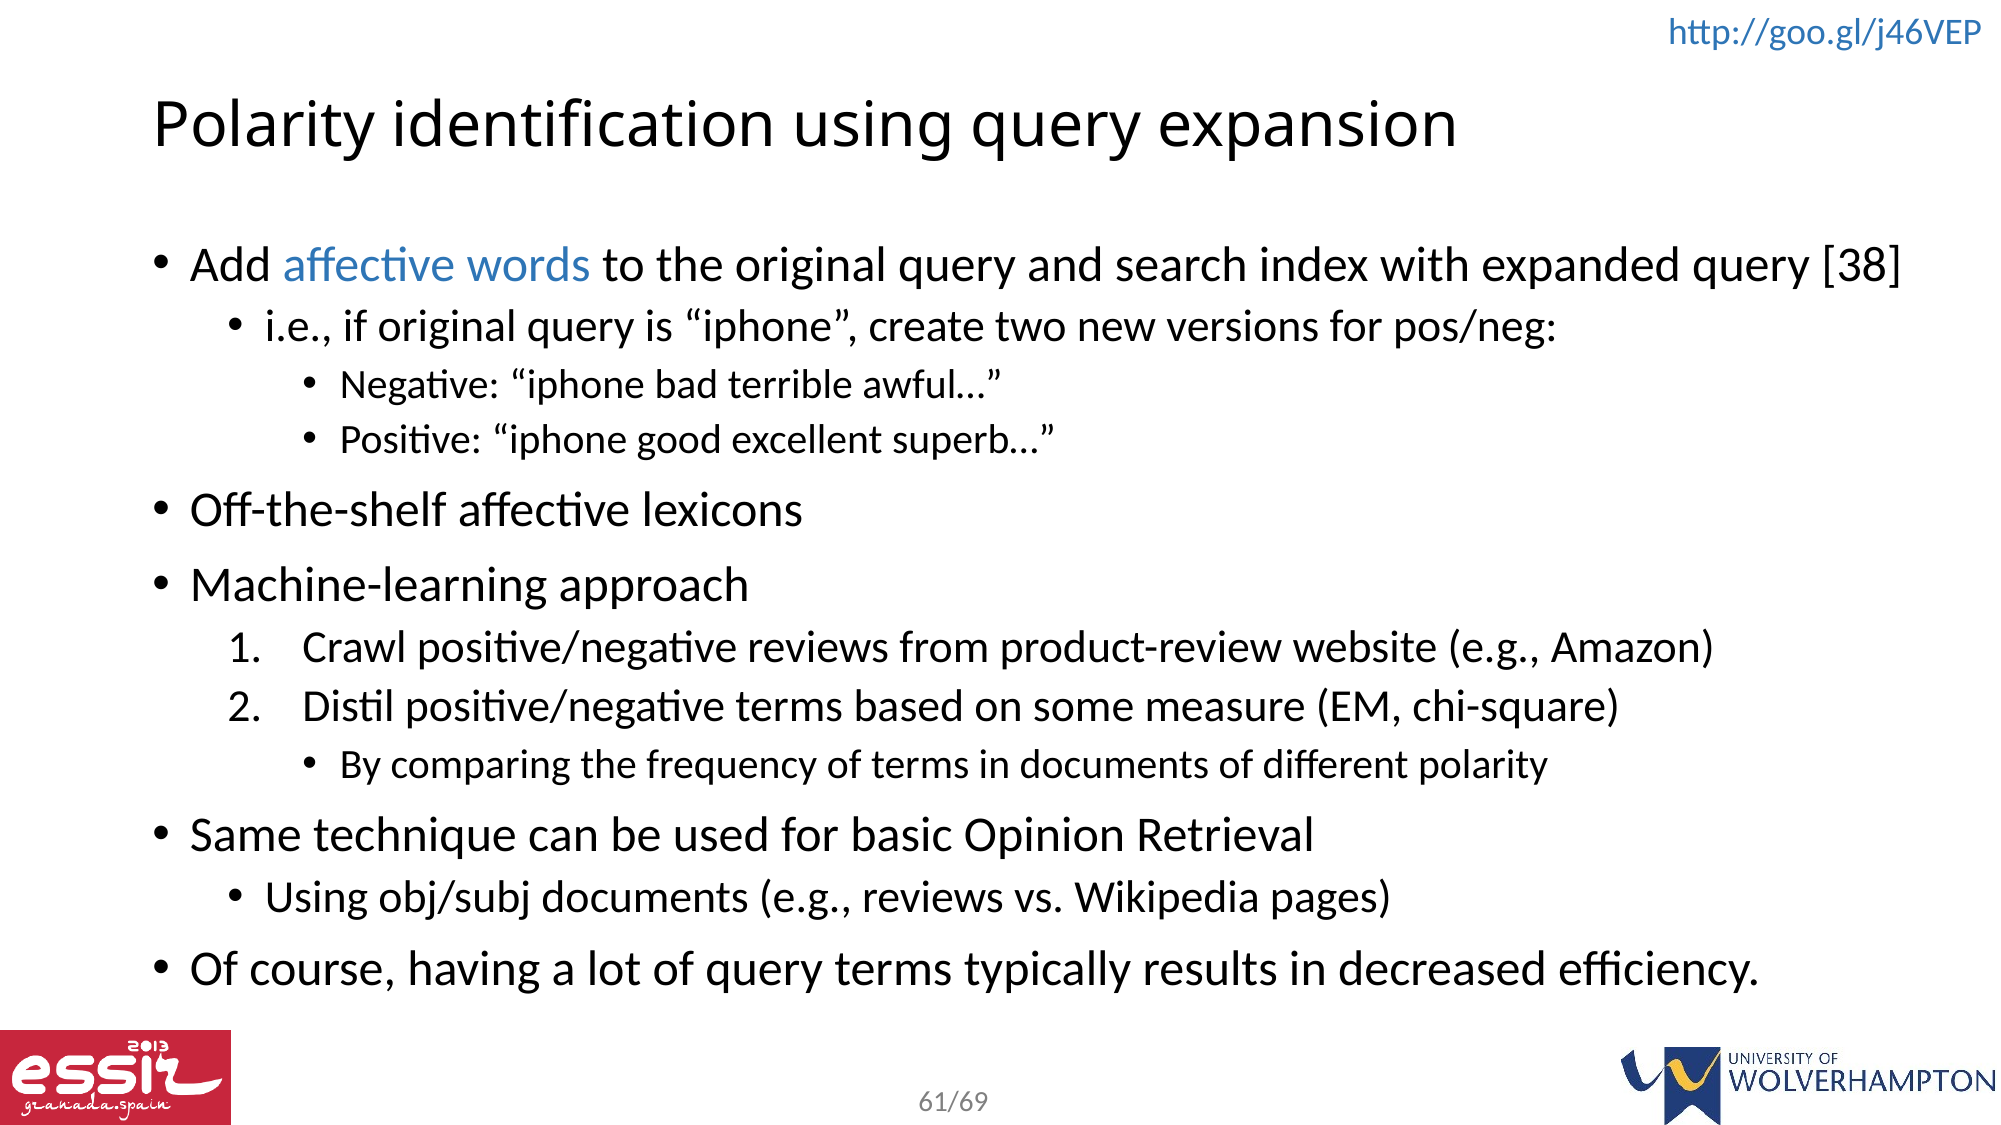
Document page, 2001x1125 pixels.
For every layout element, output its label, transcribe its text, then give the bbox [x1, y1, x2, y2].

picture [0, 1030, 231, 1125]
picture [1621, 1047, 1997, 1125]
title Polarity identification using query expansion [137, 59, 1863, 193]
list Add affective words to the original query and search index with expanded query [38] i.e., if original query is “iphone”, create two new versions for pos/neg: Negative: “iphone bad terrible awful…” Positive: “iphone good excellent superb…” Off-the-shelf affective lexicons Machine-learning approach Crawl positive/negative reviews from product-review website (e.g., Amazon) Distil positive/negative terms based on some measure (EM, chi-square) By comparing the frequency of terms in documents of different polarity Same technique can be used for basic Opinion Retrieval Using obj/subj documents (e.g., reviews vs. Wikipedia pages) Of course, having a lot of query terms typically results in decreased efficiency. [137, 230, 1975, 1025]
